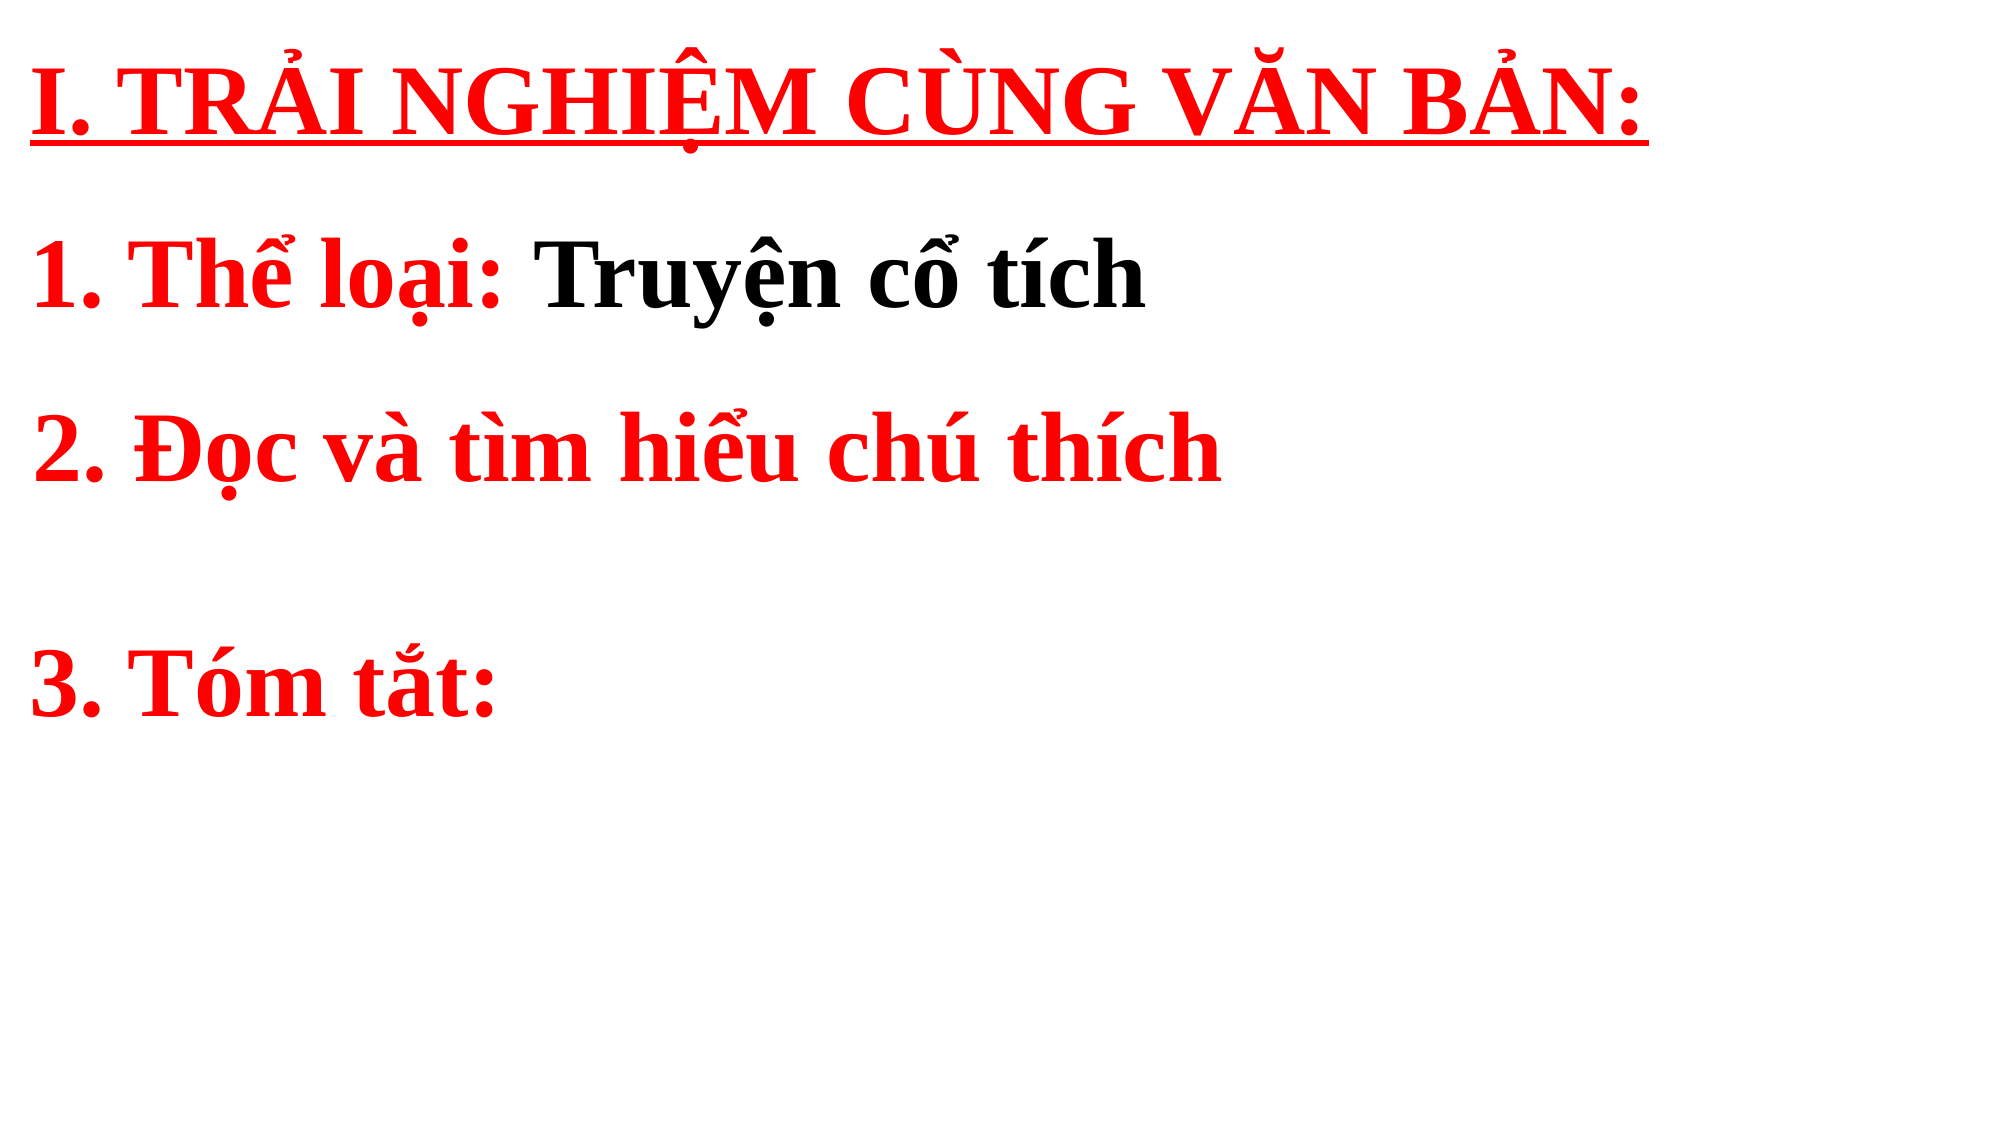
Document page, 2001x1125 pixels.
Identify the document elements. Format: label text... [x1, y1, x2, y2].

text_box 3. Tóm tắt: [14, 609, 1002, 744]
text_box 1. Thể loại: Truyện cổ tích [14, 200, 1957, 336]
text_box 2. Đọc và tìm hiểu chú thích [17, 373, 1514, 509]
text_box I. TRẢI NGHIỆM CÙNG VĂN BẢN: [14, 27, 1855, 162]
